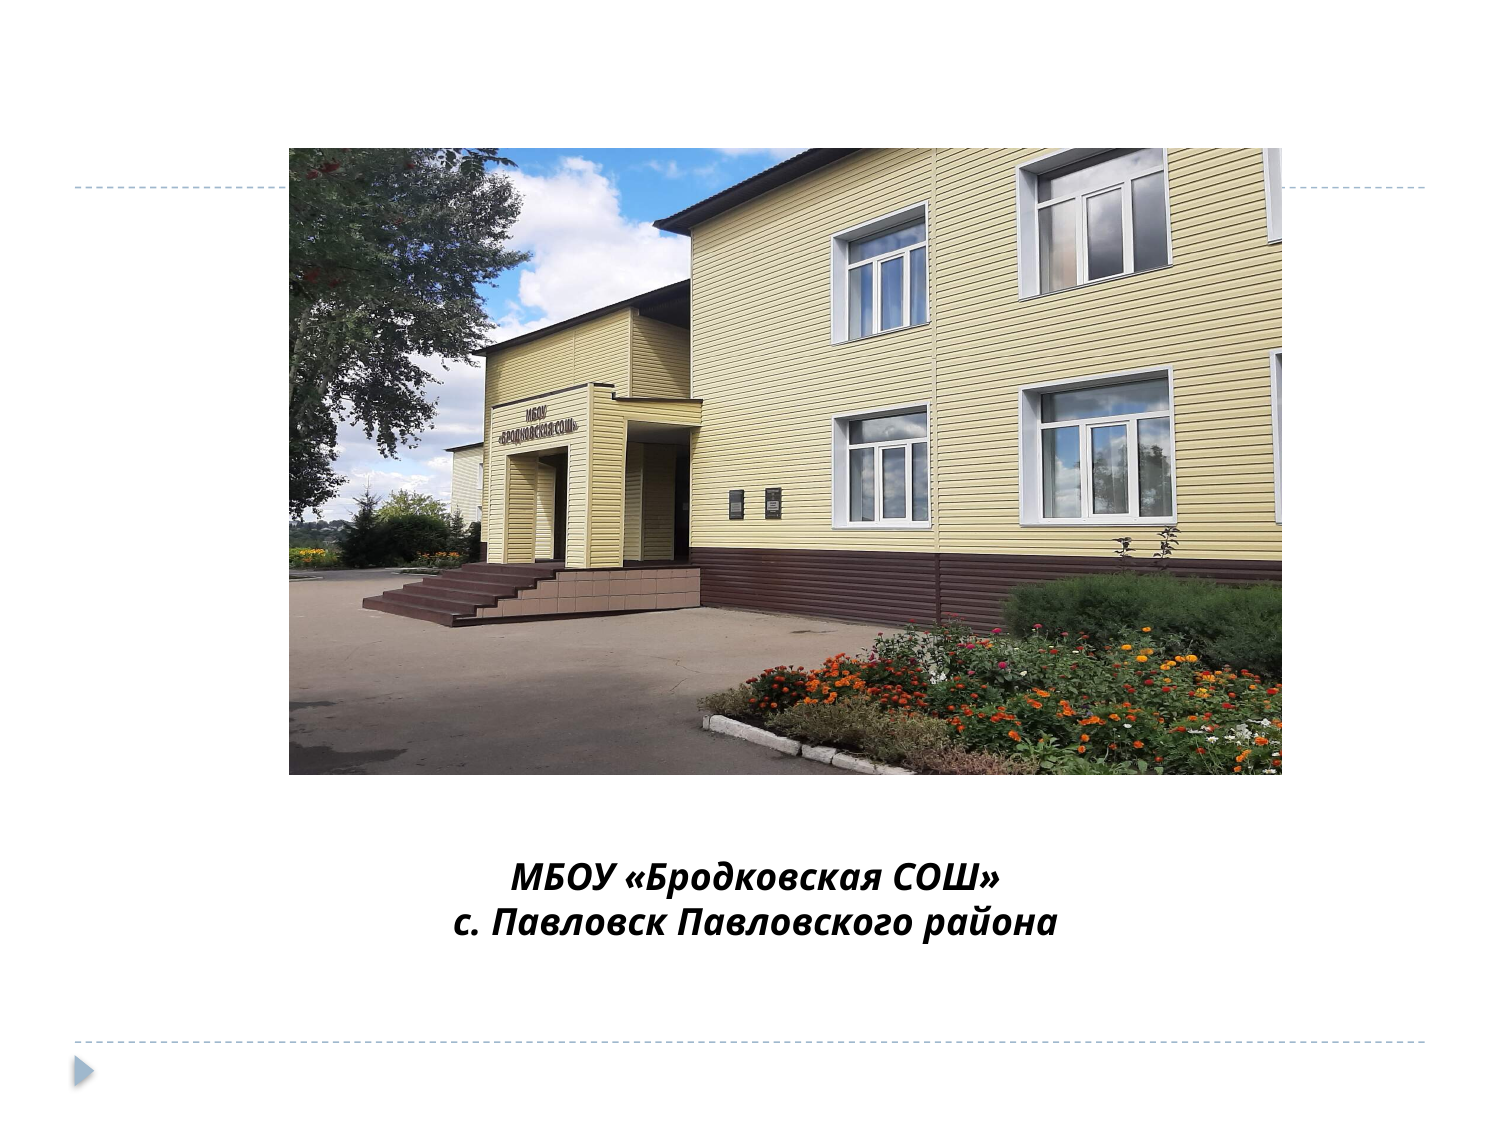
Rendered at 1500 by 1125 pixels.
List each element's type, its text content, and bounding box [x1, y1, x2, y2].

text_box МБОУ «Бродковская СОШ» с. Павловск Павловского района [289, 845, 1223, 951]
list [288, 148, 1282, 776]
